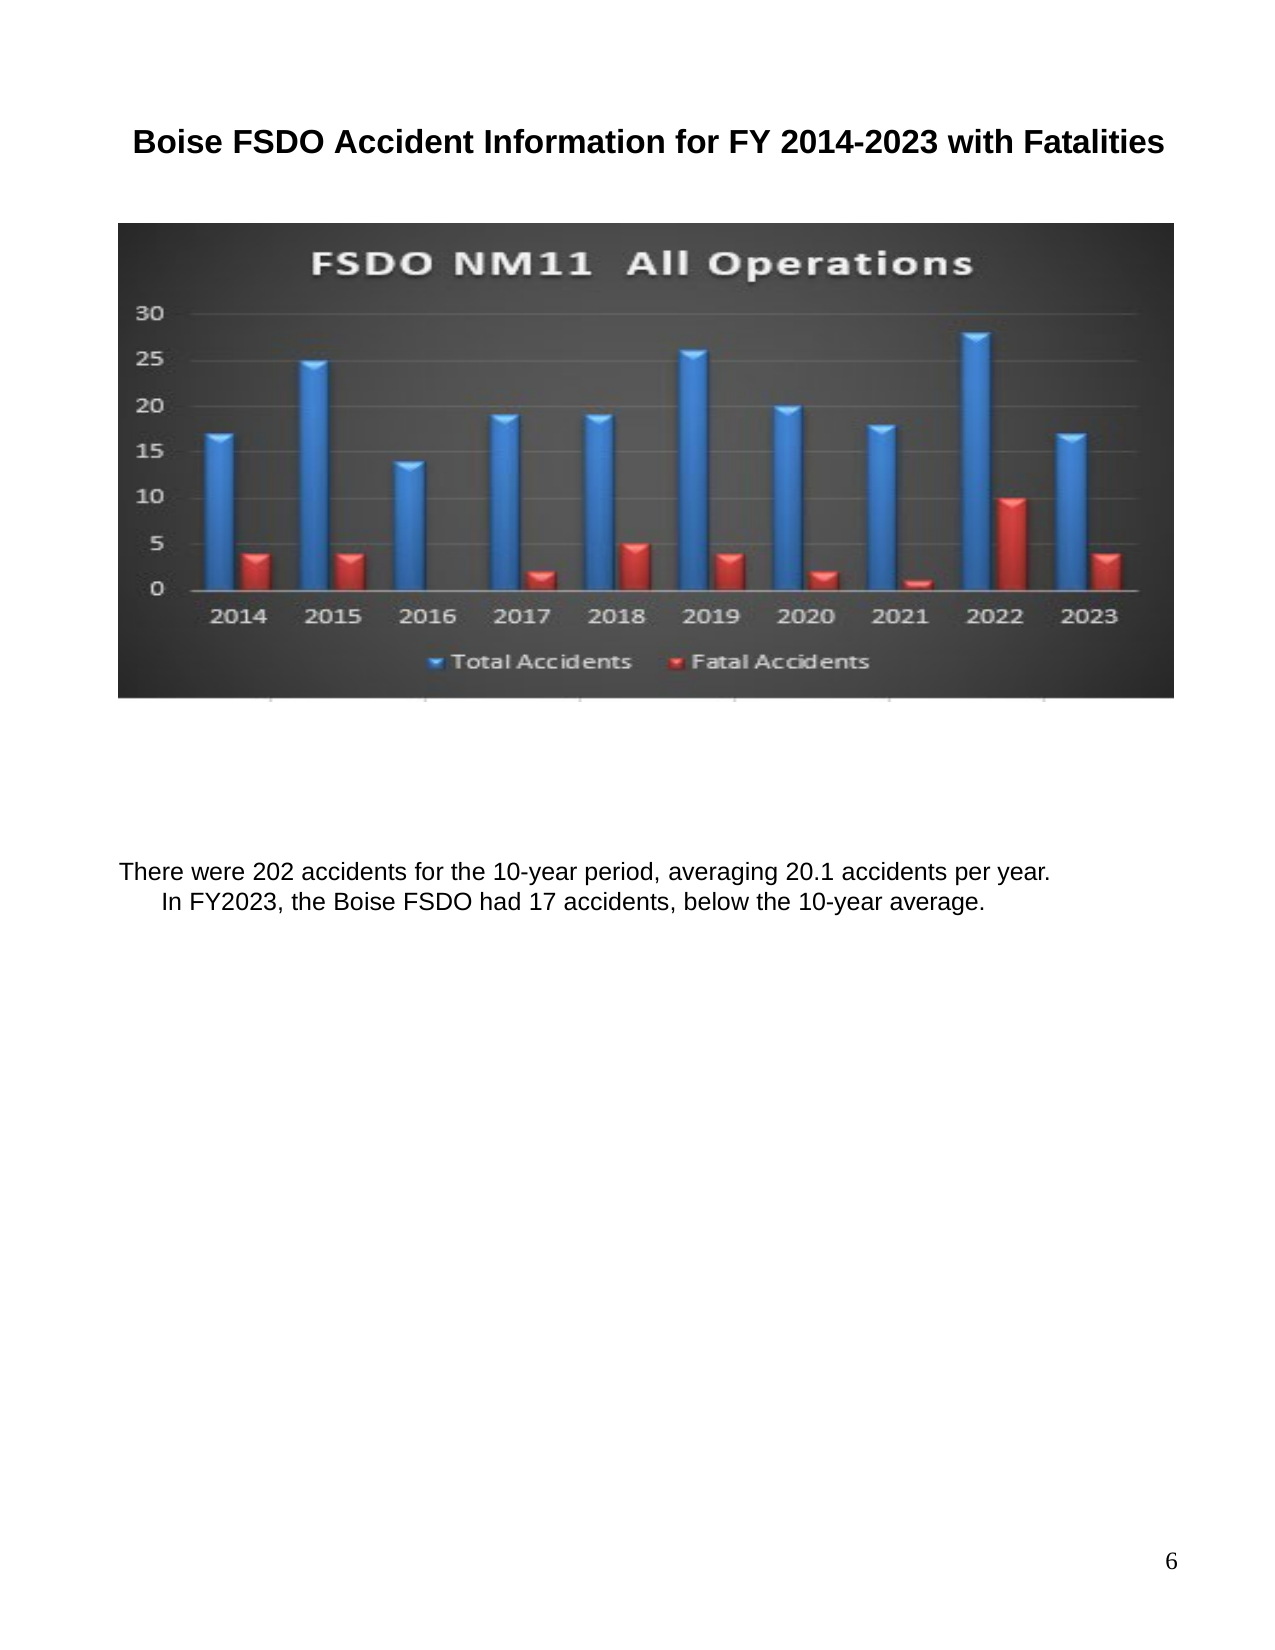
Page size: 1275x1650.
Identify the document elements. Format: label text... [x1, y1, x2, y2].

text_box Boise FSDO Accident Information for FY 2014-2023 with Fatalities [130, 117, 1172, 160]
slide_number 6 [1159, 1545, 1199, 1650]
text_box There were 202 accidents for the 10-year period, averaging 20.1 accidents per year. In FY2023, the Boise FSDO had 17 accidents, below the 10-year average. [116, 854, 1053, 916]
picture [118, 223, 1174, 703]
